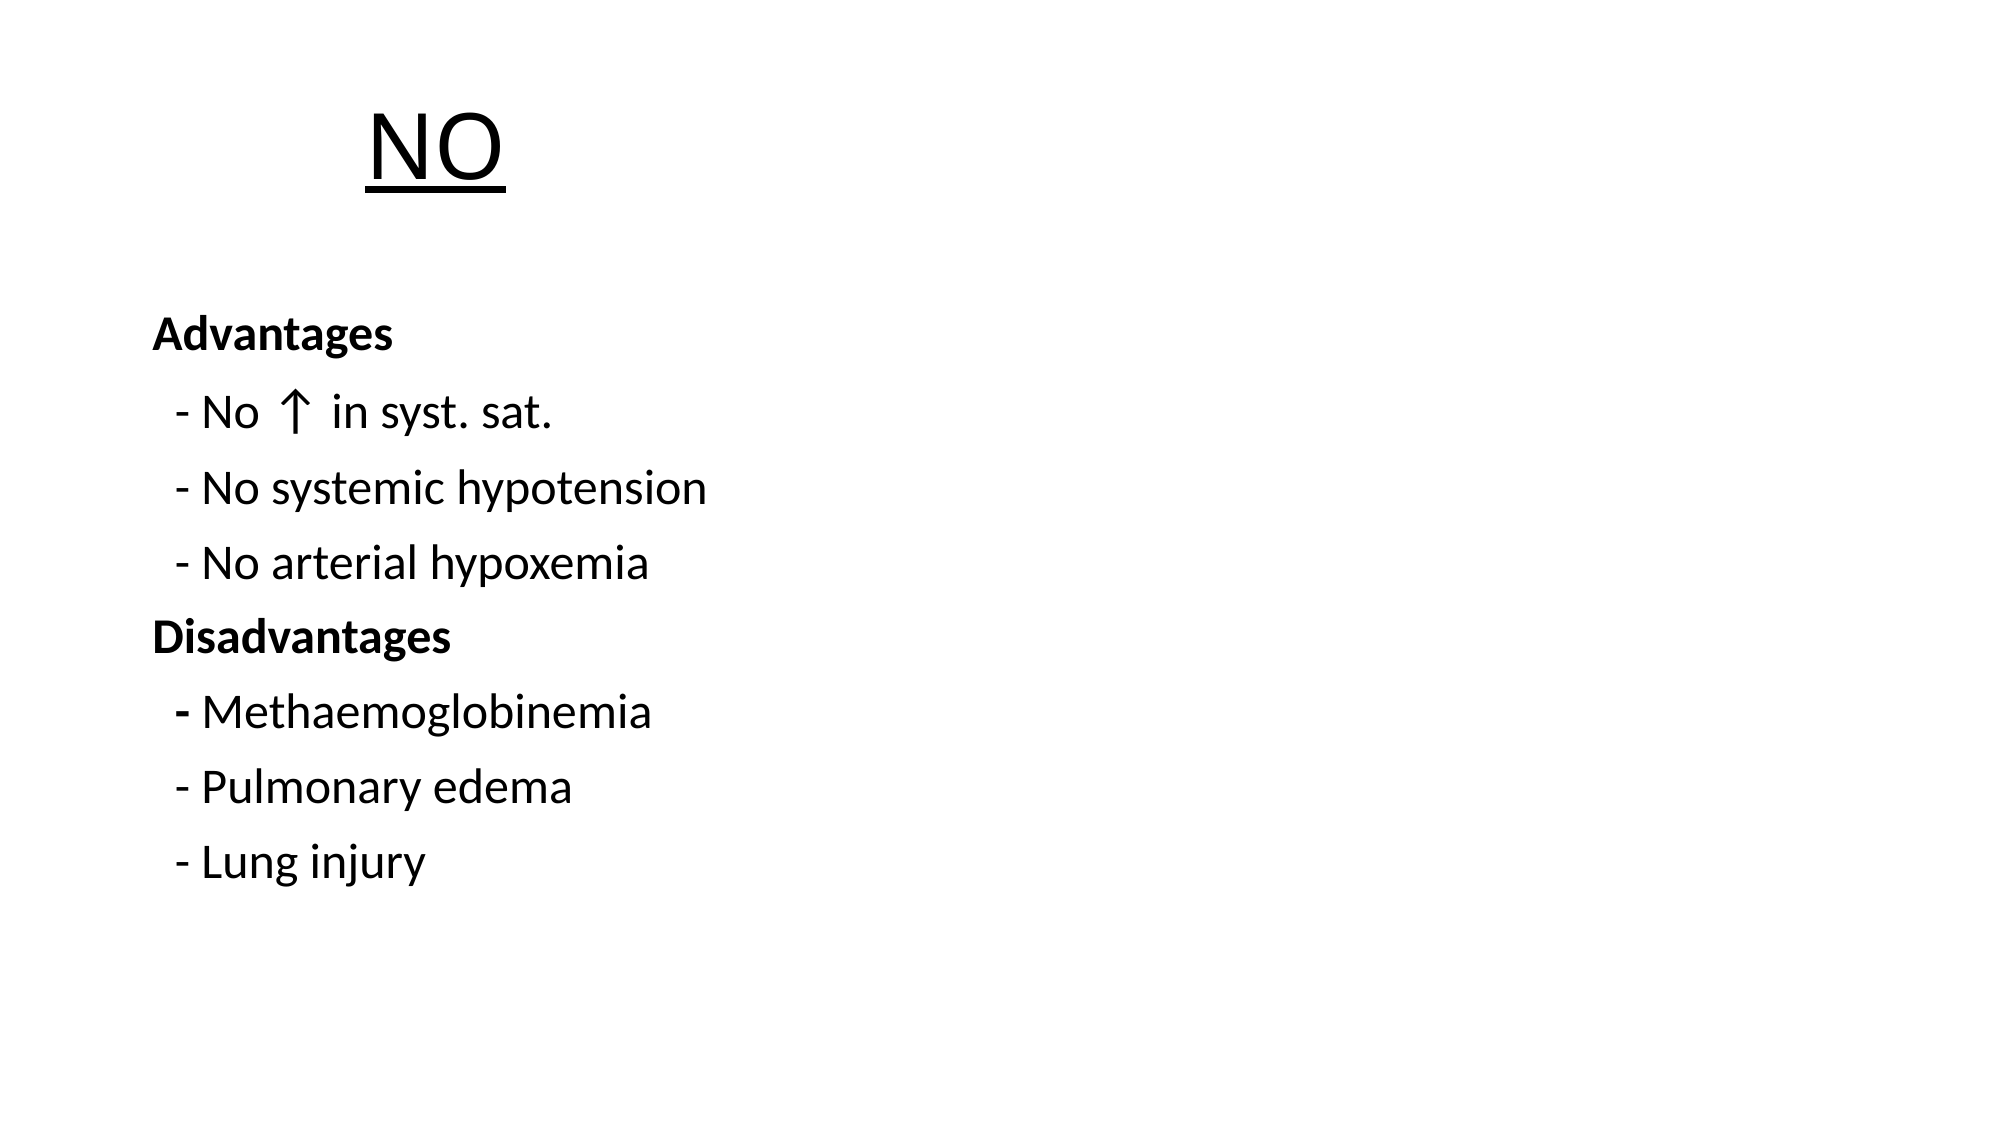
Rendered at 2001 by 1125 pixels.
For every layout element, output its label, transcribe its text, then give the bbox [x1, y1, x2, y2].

title NO [350, 50, 1165, 250]
list Advantages - No ↑ in syst. sat. - No systemic hypotension - No arterial hypoxemia Disadvantages - Methaemoglobinemia - Pulmonary edema - Lung injury [137, 299, 1863, 1014]
